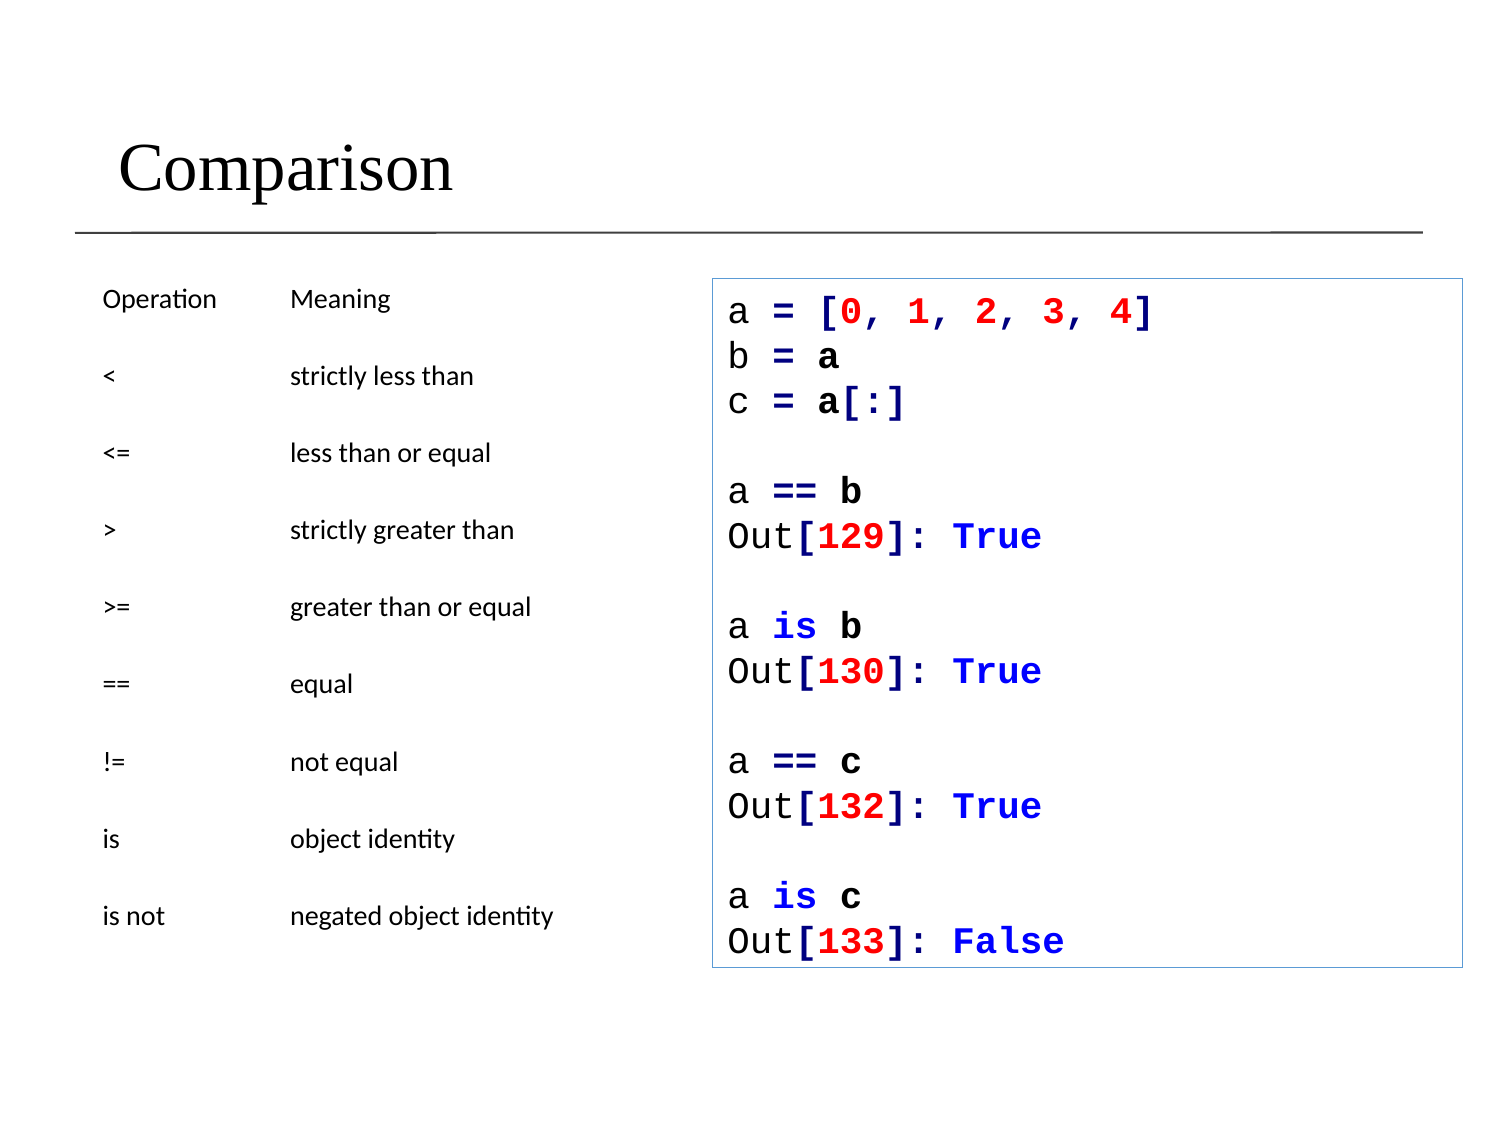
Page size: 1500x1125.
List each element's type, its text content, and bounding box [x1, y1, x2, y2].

table_cell less than or equal [275, 417, 712, 494]
text_box a = [0, 1, 2, 3, 4] b = a c = a[:] a == b Out[129]: True a is b Out[130]: True a == c Out[132]: True a is c Out[133]: False [712, 278, 1463, 968]
table_header Operation [88, 262, 275, 340]
table_cell == [88, 648, 275, 726]
table_cell >= [88, 571, 275, 648]
table_cell strictly greater than [275, 494, 712, 571]
table_cell > [88, 494, 275, 571]
table_header Meaning [275, 262, 812, 340]
table_cell negated object identity [275, 880, 712, 957]
title Comparison [103, 59, 1397, 278]
table_cell is [88, 803, 275, 880]
table_cell strictly less than [275, 340, 712, 417]
table_cell not equal [275, 726, 712, 803]
table_cell is not [88, 880, 275, 957]
table_cell greater than or equal [275, 571, 712, 648]
table_cell equal [275, 648, 712, 726]
table_cell object identity [275, 803, 712, 880]
table_cell != [88, 726, 275, 803]
table_cell <= [88, 417, 275, 494]
table_cell < [88, 340, 275, 417]
